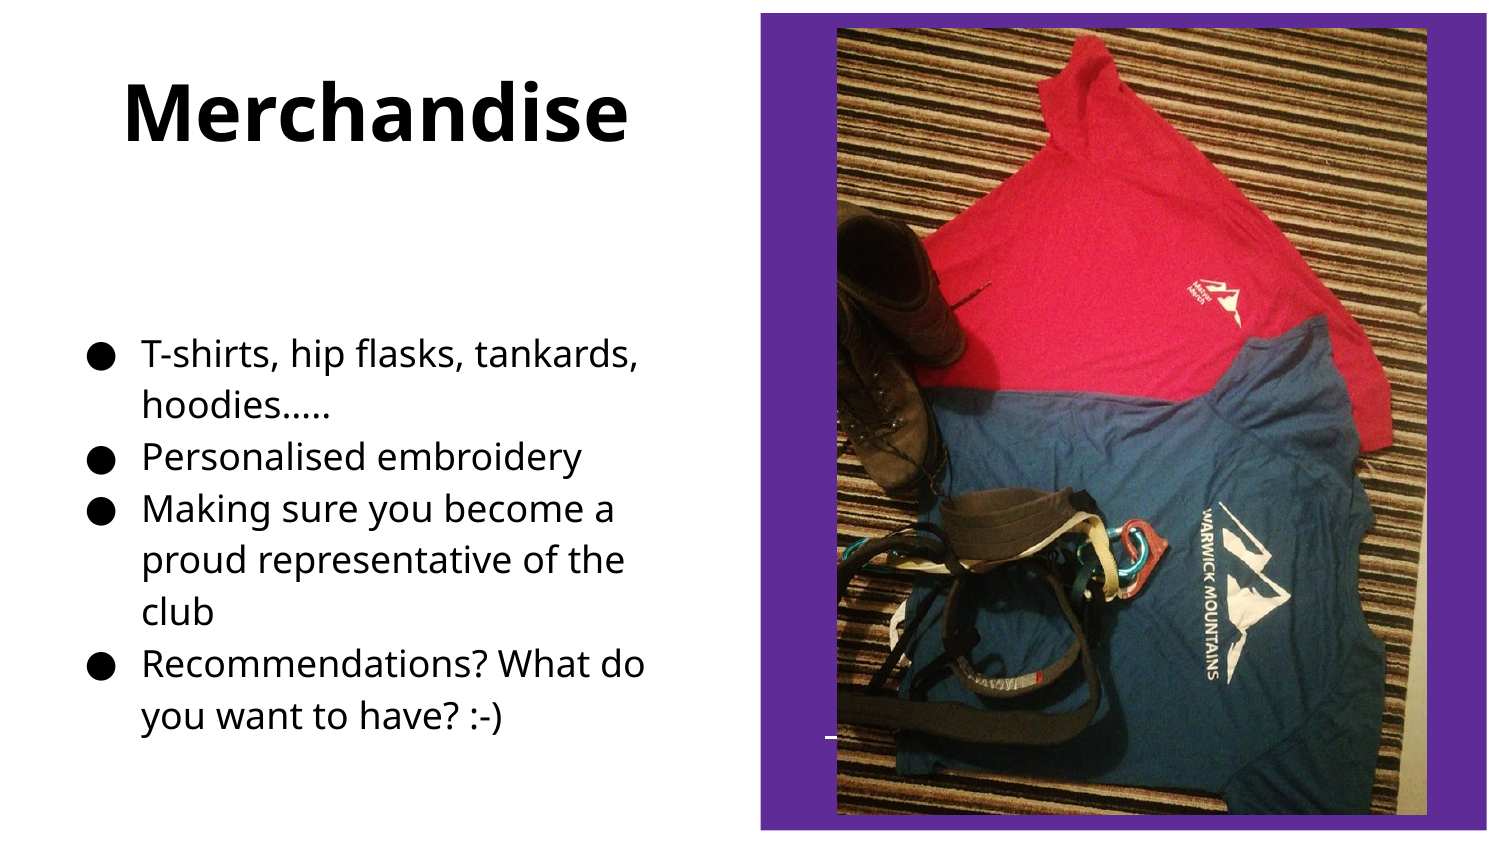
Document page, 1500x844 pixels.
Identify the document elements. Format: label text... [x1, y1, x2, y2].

title Merchandise [51, 45, 700, 172]
picture [836, 28, 1427, 815]
list T-shirts, hip flasks, tankards, hoodies….. Personalised embroidery Making sure you become a proud representative of the club Recommendations? What do you want to have? :-) [51, 260, 700, 799]
